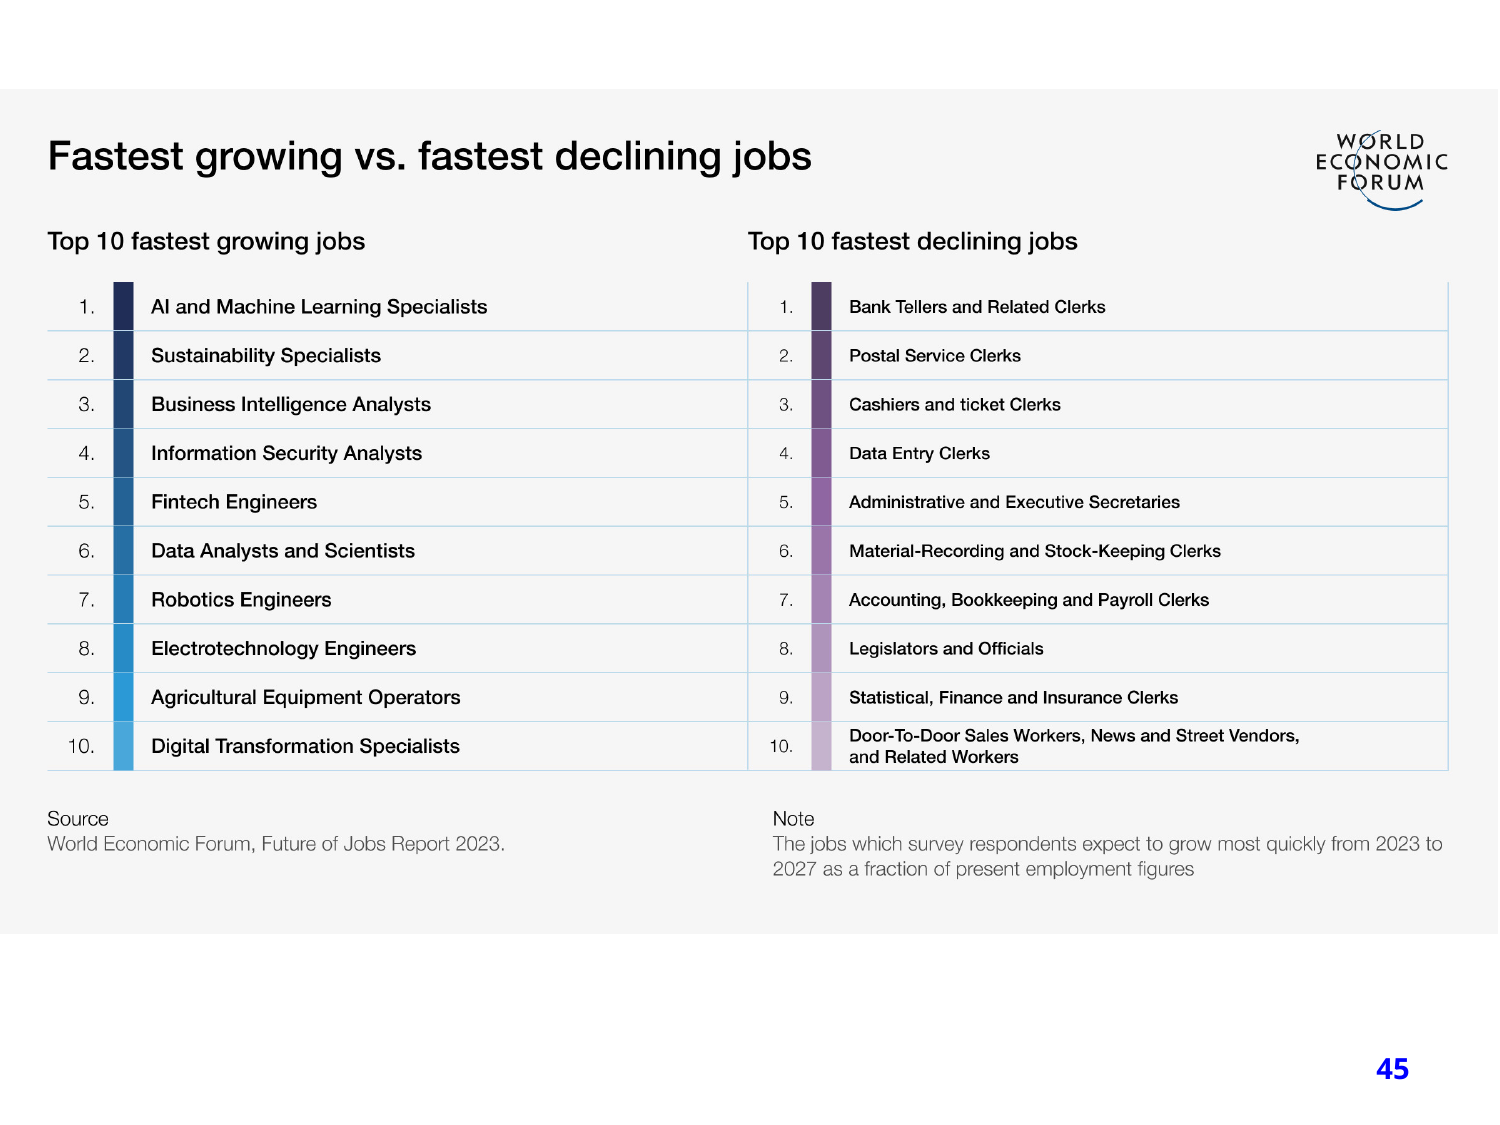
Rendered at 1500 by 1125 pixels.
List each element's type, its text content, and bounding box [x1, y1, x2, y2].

picture [0, 89, 1498, 934]
slide_number 45 [1074, 1042, 1426, 1103]
